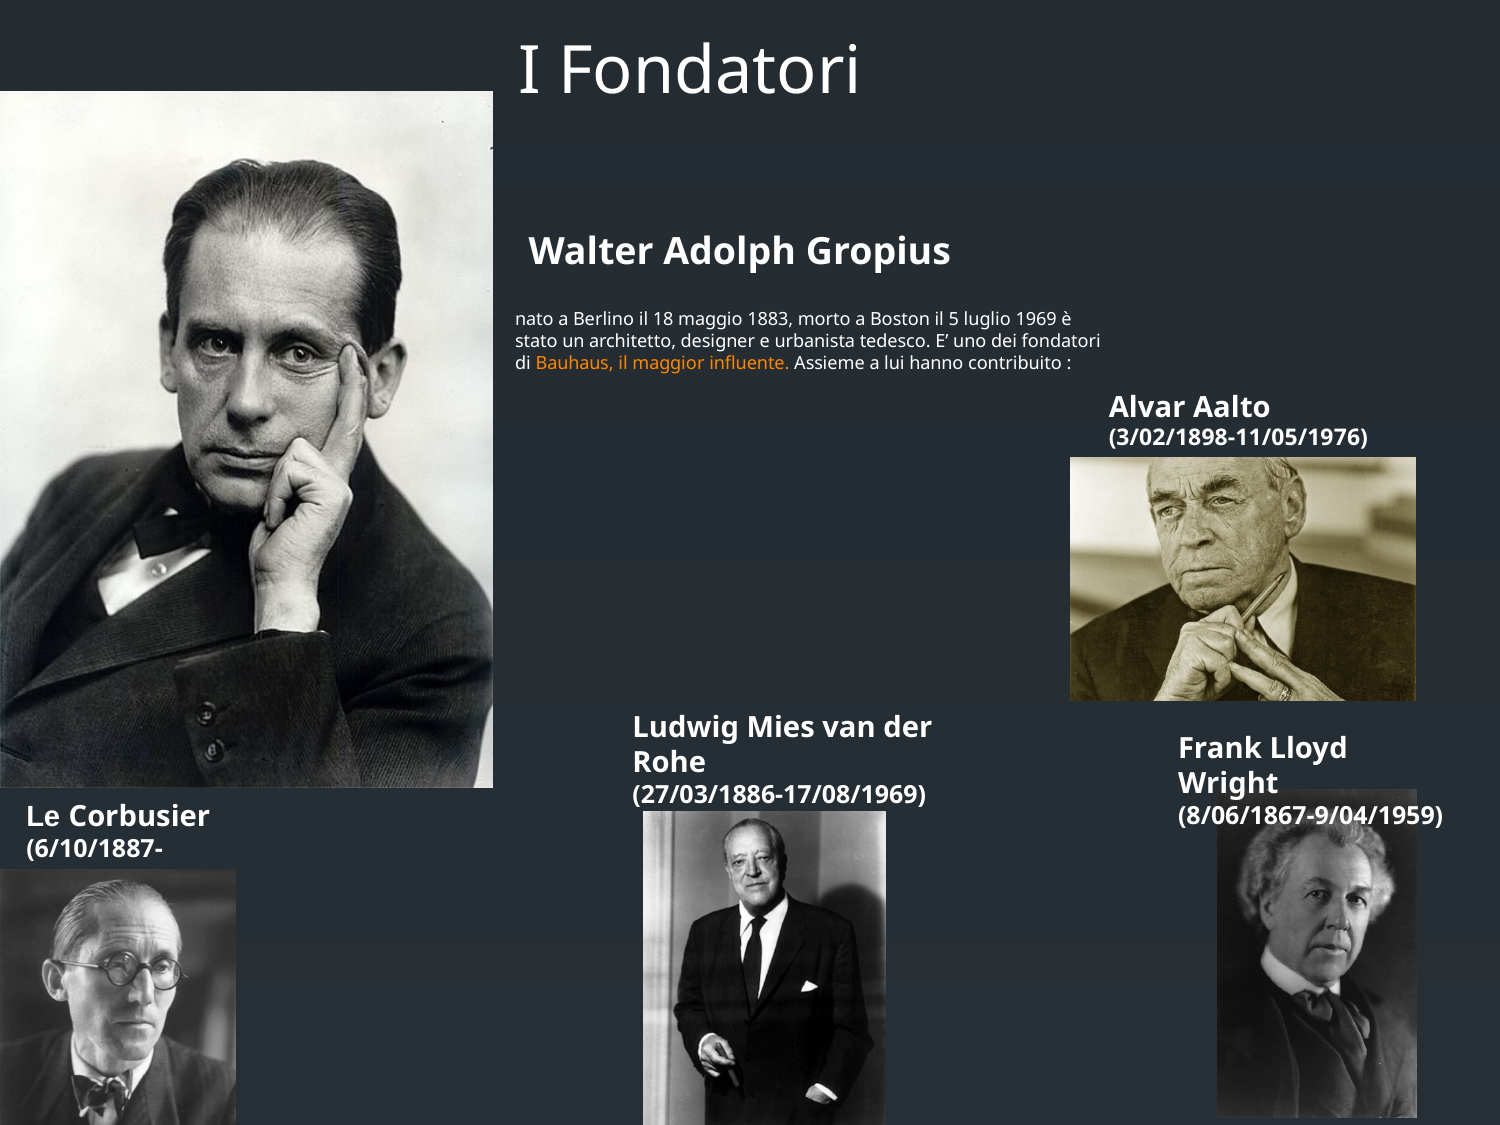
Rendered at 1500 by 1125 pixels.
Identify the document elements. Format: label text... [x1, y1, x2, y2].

text_box [844, 266, 1057, 363]
picture [1216, 789, 1418, 1119]
text_box Ludwig Mies van der Rohe (27/03/1886-17/08/1969) [617, 701, 957, 931]
picture [1069, 456, 1416, 702]
picture [0, 90, 494, 788]
title nato a Berlino il 18 maggio 1883, morto a Boston il 5 luglio 1969 è stato un architetto, designer e urbanista tedesco. E’ uno dei fondatori di Bauhaus, il maggior influente. Assieme a lui hanno contribuito : [500, 250, 1127, 381]
text_box Le Corbusier (6/10/1887-27/08/1965) [11, 799, 313, 930]
text_box Alvar Aalto (3/02/1898-11/05/1976) [1093, 380, 1416, 456]
text_box I Fondatori [503, 19, 1071, 114]
picture [0, 869, 237, 1125]
text_box Frank Lloyd Wright (8/06/1867-9/04/1959) [1163, 721, 1471, 917]
picture [643, 810, 887, 1125]
text_box Walter Adolph Gropius [513, 219, 1306, 280]
